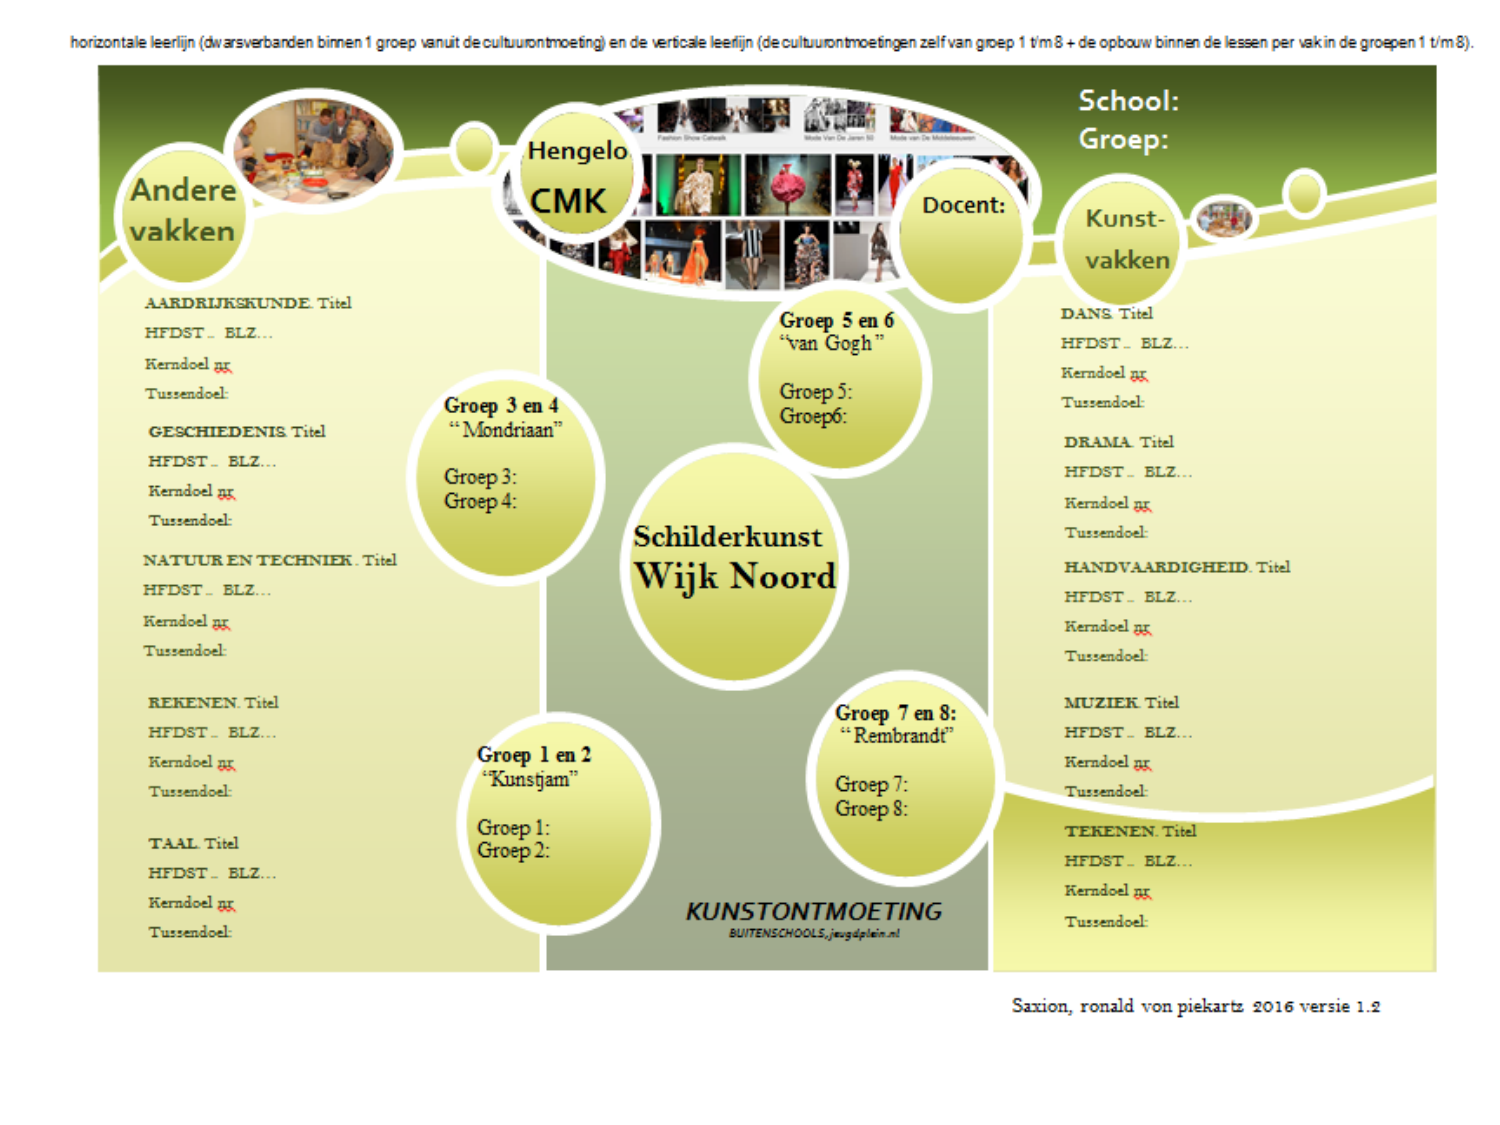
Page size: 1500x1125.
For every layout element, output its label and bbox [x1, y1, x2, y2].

picture [40, 3, 1477, 1036]
